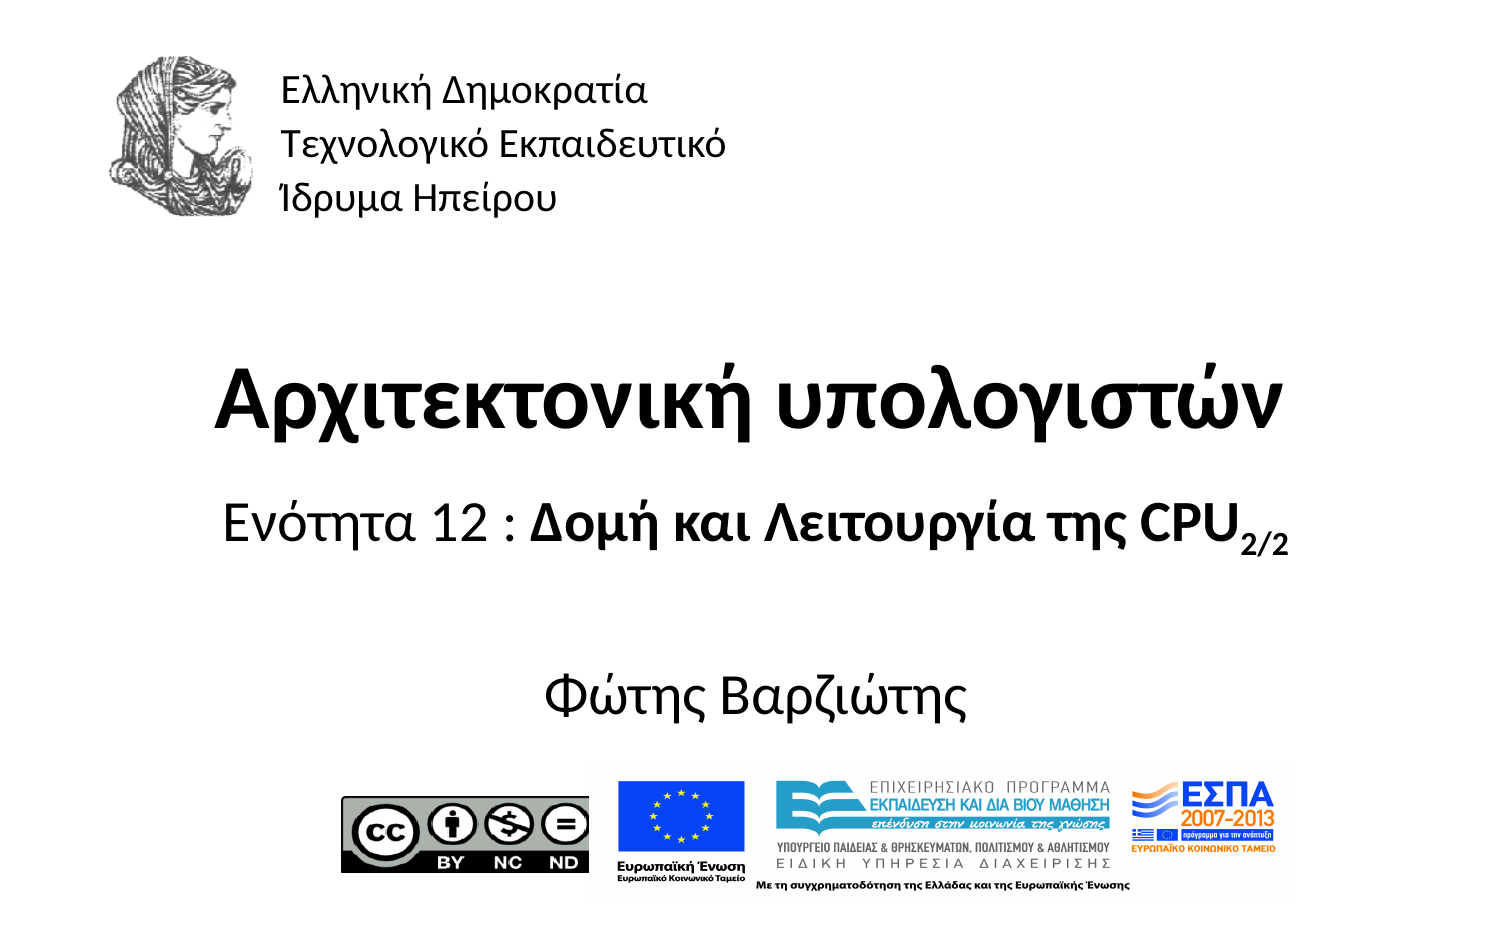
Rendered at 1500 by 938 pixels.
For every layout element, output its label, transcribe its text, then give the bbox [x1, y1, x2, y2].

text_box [105, 34, 798, 223]
picture [341, 764, 1297, 905]
title Αρχιτεκτονική υπολογιστών [112, 291, 1388, 475]
subtitle Ενότητα 12 : Δομή και Λειτουργία της CPU2/2 Φώτης Βαρζιώτης [76, 475, 1436, 715]
